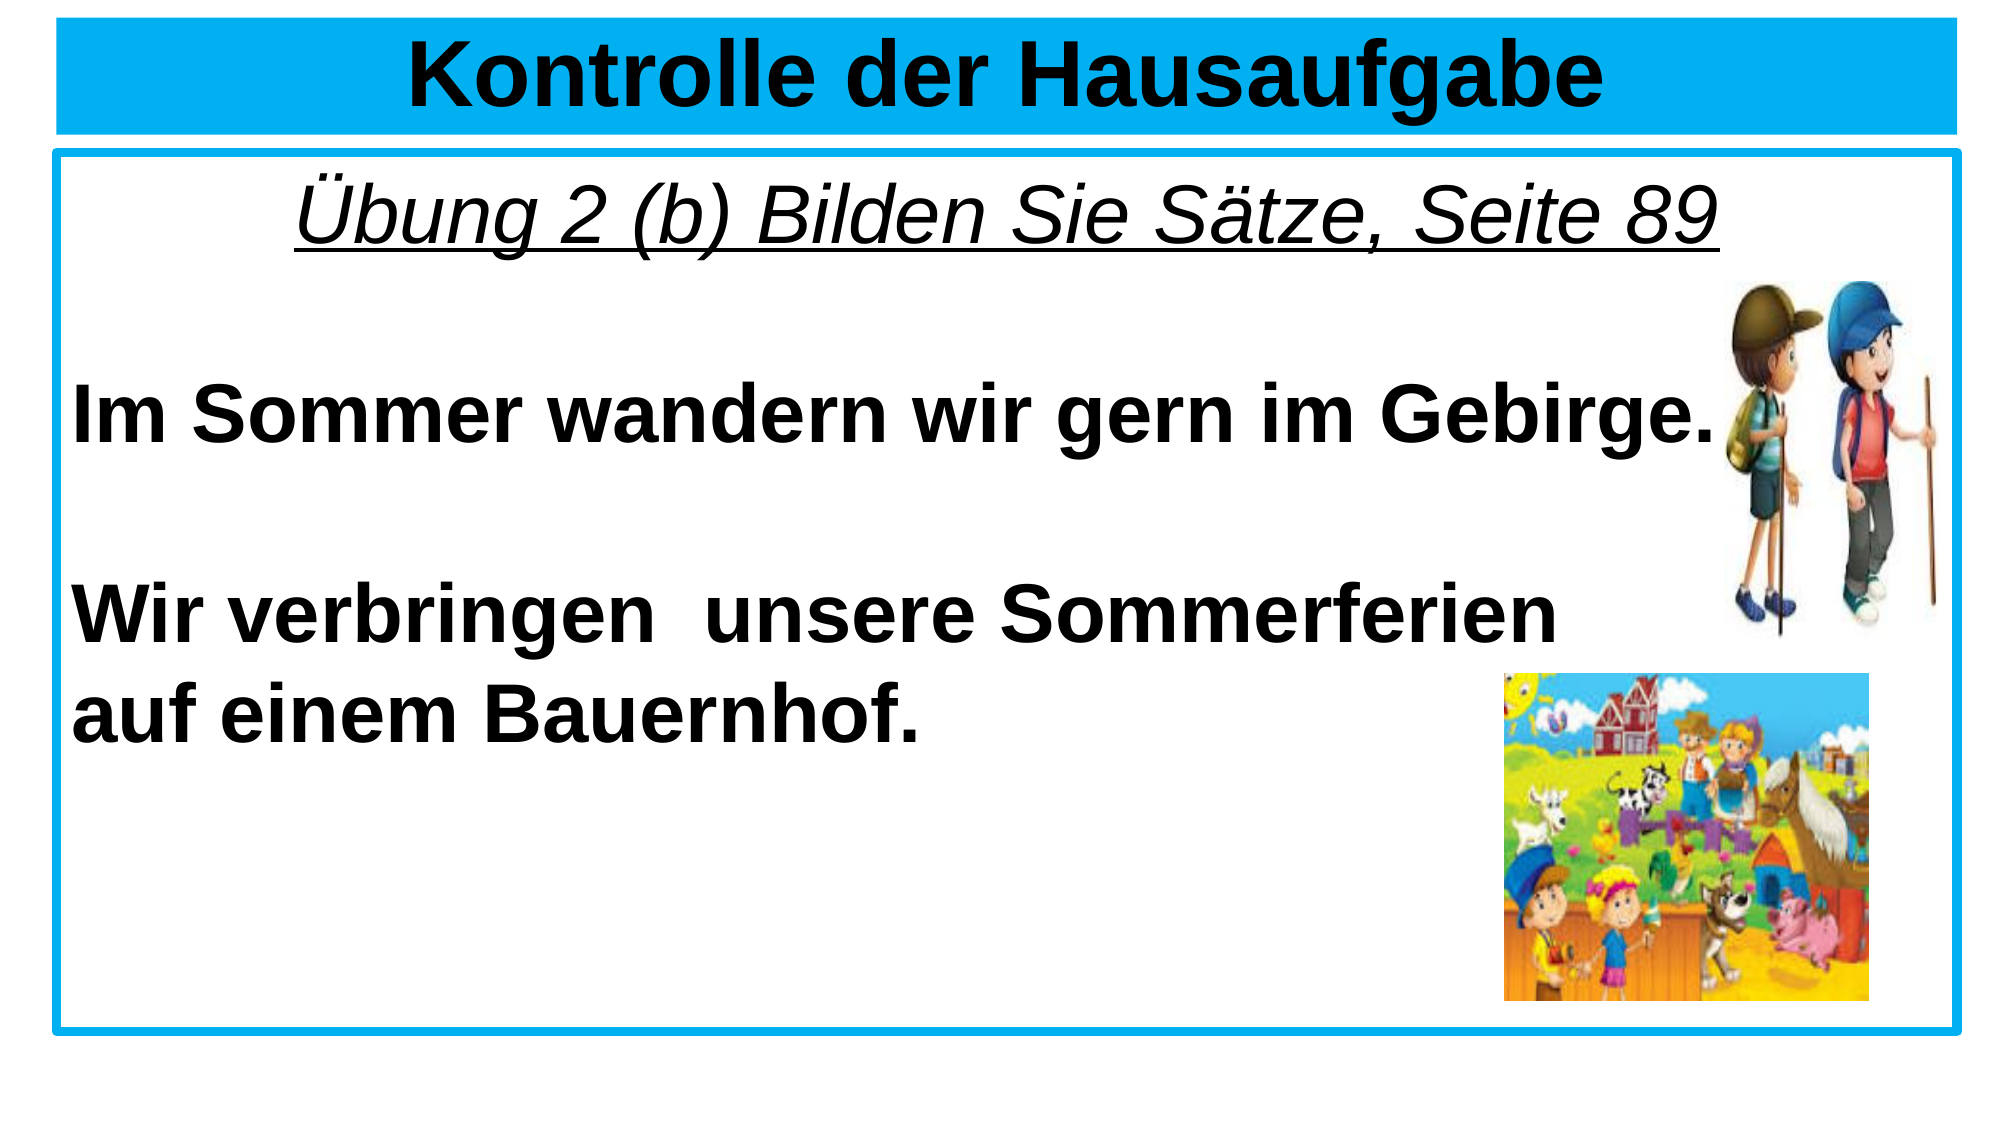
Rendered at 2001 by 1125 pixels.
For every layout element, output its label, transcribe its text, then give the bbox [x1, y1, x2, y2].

picture [1724, 281, 1939, 639]
title Kontrolle der Hausaufgabe [56, 17, 1958, 135]
picture [1503, 673, 1869, 1001]
subtitle Übung 2 (b) Bilden Sie Sätze, Seite 89 Im Sommer wandern wir gern im Gebirge. Wir verbringen unsere Sommerferien auf einem Bauernhof. [56, 152, 1958, 1032]
